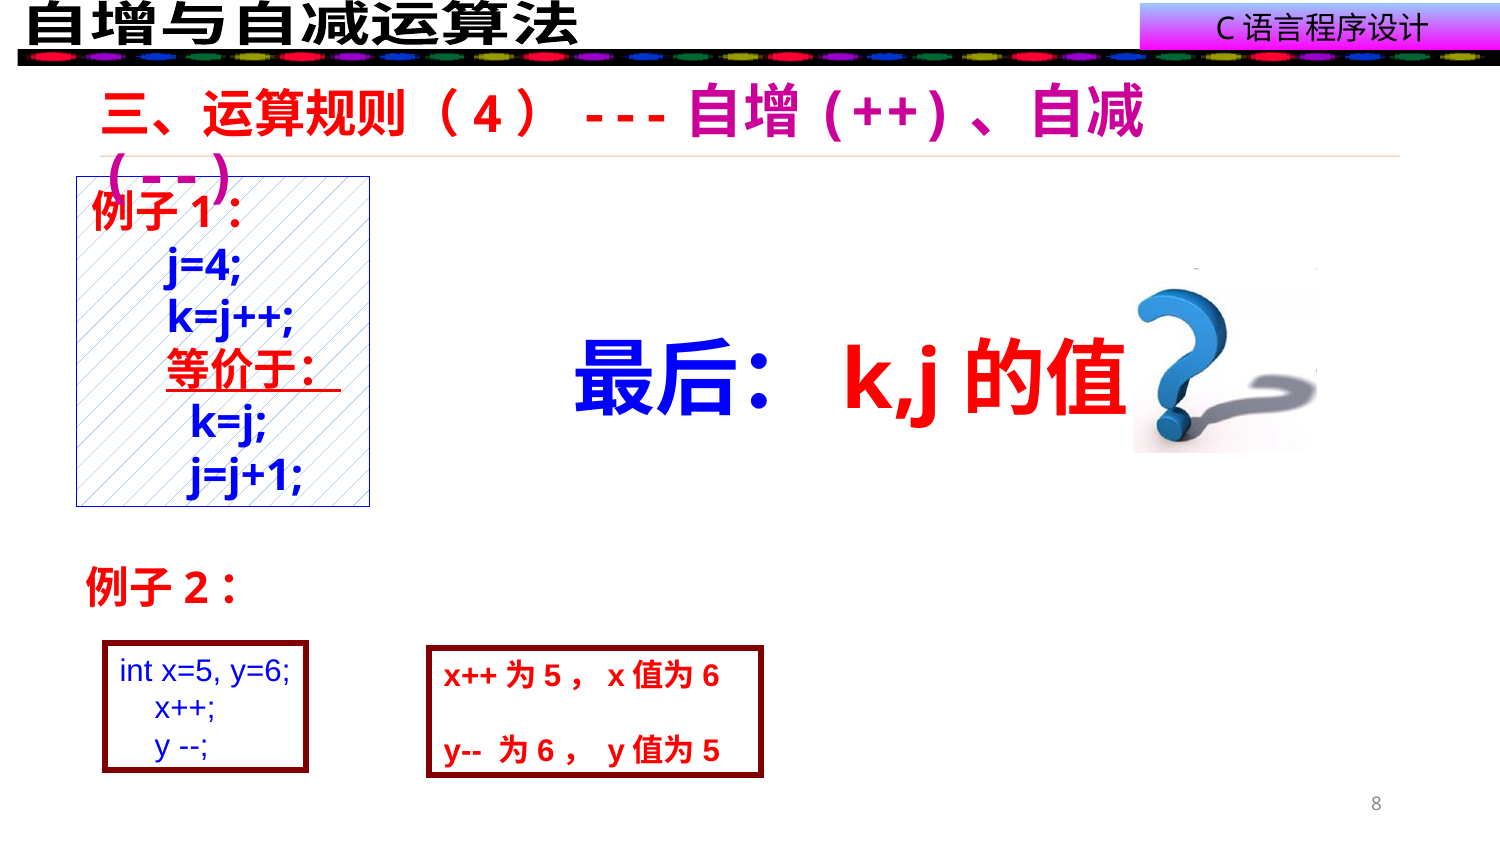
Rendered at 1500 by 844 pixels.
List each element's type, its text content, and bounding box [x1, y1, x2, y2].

slide_number 8 [1059, 782, 1397, 827]
text_box 三、运算规则（4）---自增(++)、自减(--) [88, 76, 1306, 156]
text_box x++为5，x值为6 y-- 为6， y值为5 [428, 648, 761, 776]
text_box int x=5, y=6; x++; y --; [104, 642, 306, 770]
picture [17, 49, 1500, 66]
text_box 最后：k,j的值 [537, 317, 1132, 433]
picture [1132, 268, 1317, 453]
text_box 例子1： j=4; k=j++; 等价于： k=j; j=j+1; [76, 176, 370, 507]
text_box 例子2： [70, 552, 278, 621]
